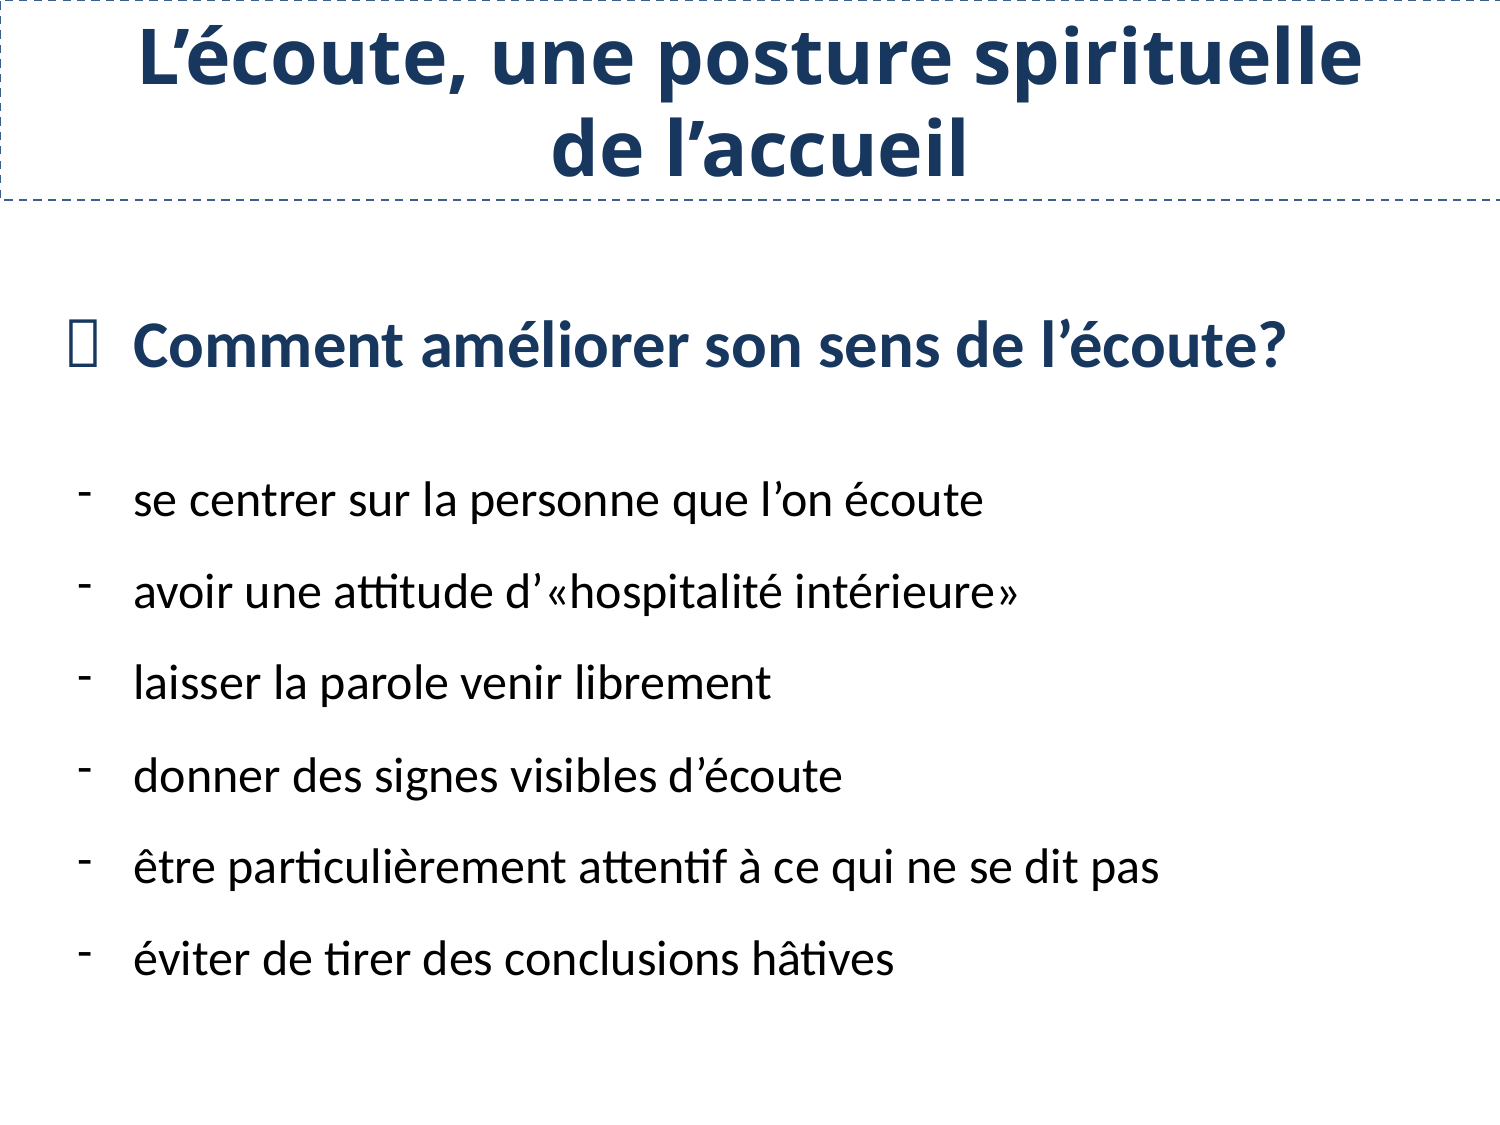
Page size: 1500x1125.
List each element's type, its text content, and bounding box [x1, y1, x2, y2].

text_box se centrer sur la personne que l’on écoute avoir une attitude d’«hospitalité intérieure» laisser la parole venir librement donner des signes visibles d’écoute être particulièrement attentif à ce qui ne se dit pas éviter de tirer des conclusions hâtives [62, 449, 1325, 994]
text_box L’écoute, une posture spirituelle de l’accueil [0, 0, 1500, 200]
text_box  Comment améliorer son sens de l’écoute? [48, 249, 1463, 432]
